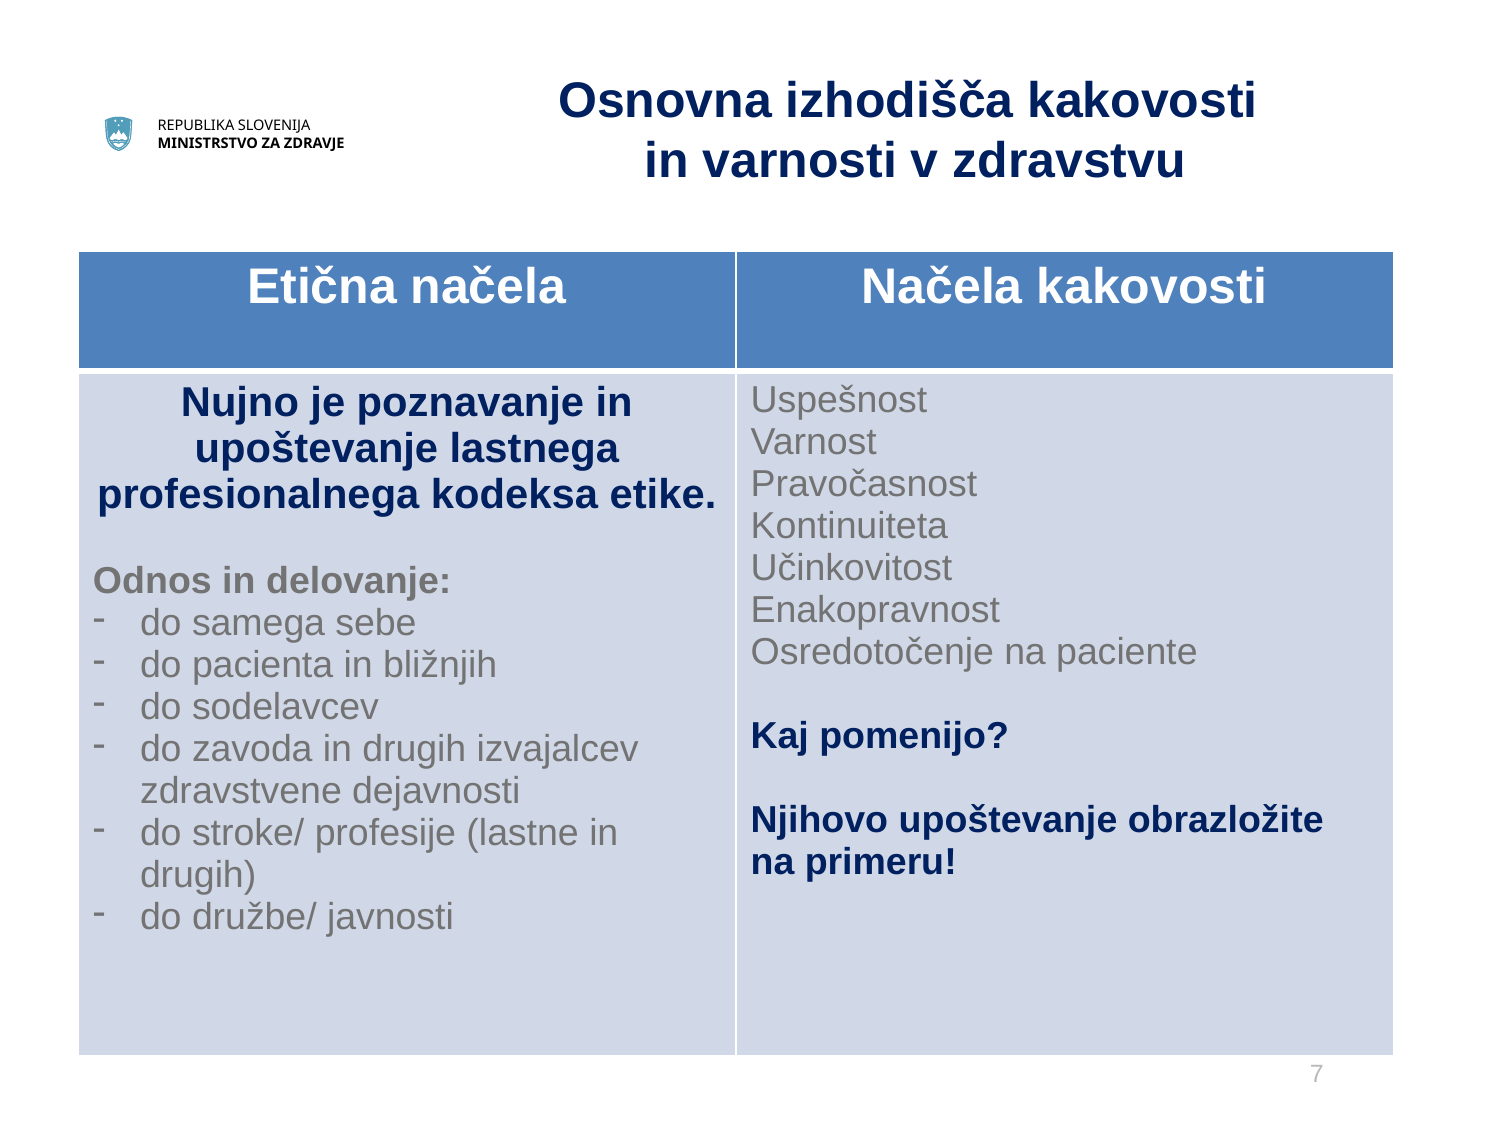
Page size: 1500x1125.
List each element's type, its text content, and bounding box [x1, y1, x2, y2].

table_cell Uspešnost Varnost Pravočasnost Kontinuiteta Učinkovitost Enakopravnost Osredotočenje na paciente Kaj pomenijo? Njihovo upoštevanje obrazložite na primeru! [737, 374, 1393, 1055]
table_cell Nujno je poznavanje in upoštevanje lastnega profesionalnega kodeksa etike. Odnos in delovanje: do samega sebe do pacienta in bližnjih do sodelavcev do zavoda in drugih izvajalcev zdravstvene dejavnosti do stroke/ profesije (lastne in drugih) do družbe/ javnosti [79, 374, 735, 1055]
slide_number 7 [1074, 1042, 1339, 1103]
table_header Etična načela [79, 252, 735, 368]
title Osnovna izhodišča kakovosti in varnosti v zdravstvu [555, 67, 1276, 189]
table_header Načela kakovosti [737, 252, 1393, 368]
